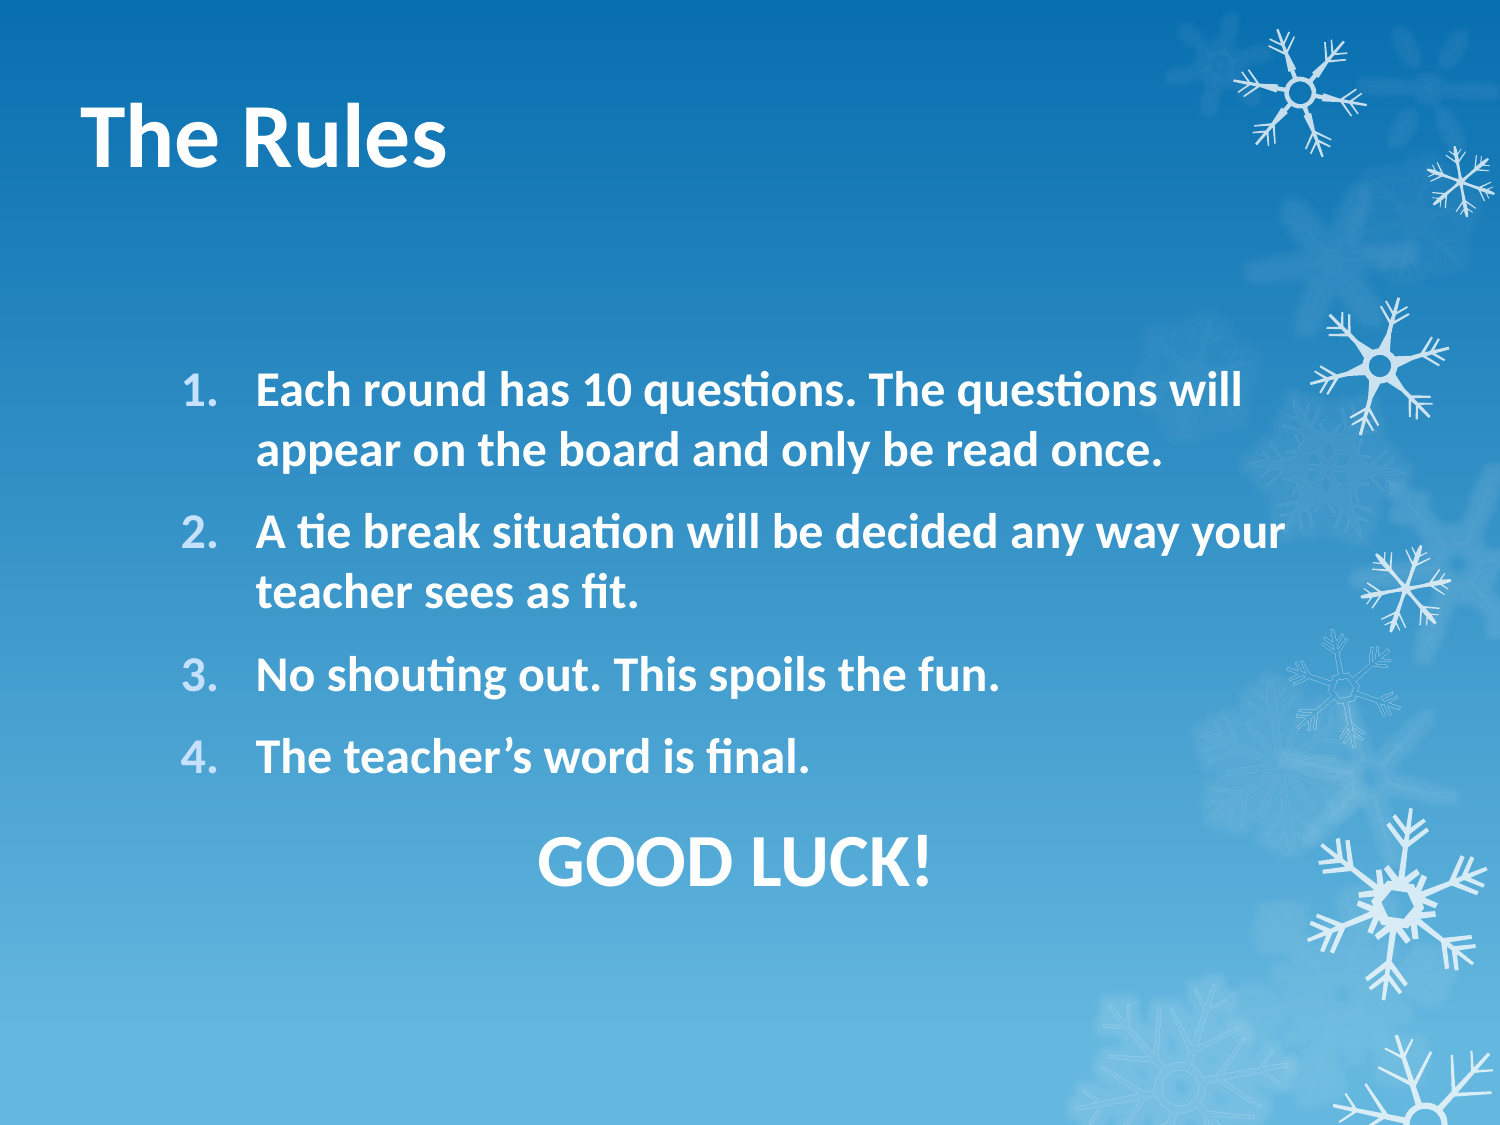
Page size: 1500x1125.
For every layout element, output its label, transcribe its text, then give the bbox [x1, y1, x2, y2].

title The Rules [64, 54, 1234, 207]
list Each round has 10 questions. The questions will appear on the board and only be read once. A tie break situation will be decided any way your teacher sees as fit. No shouting out. This spoils the fun. The teacher’s word is final. GOOD LUCK! [165, 296, 1335, 962]
